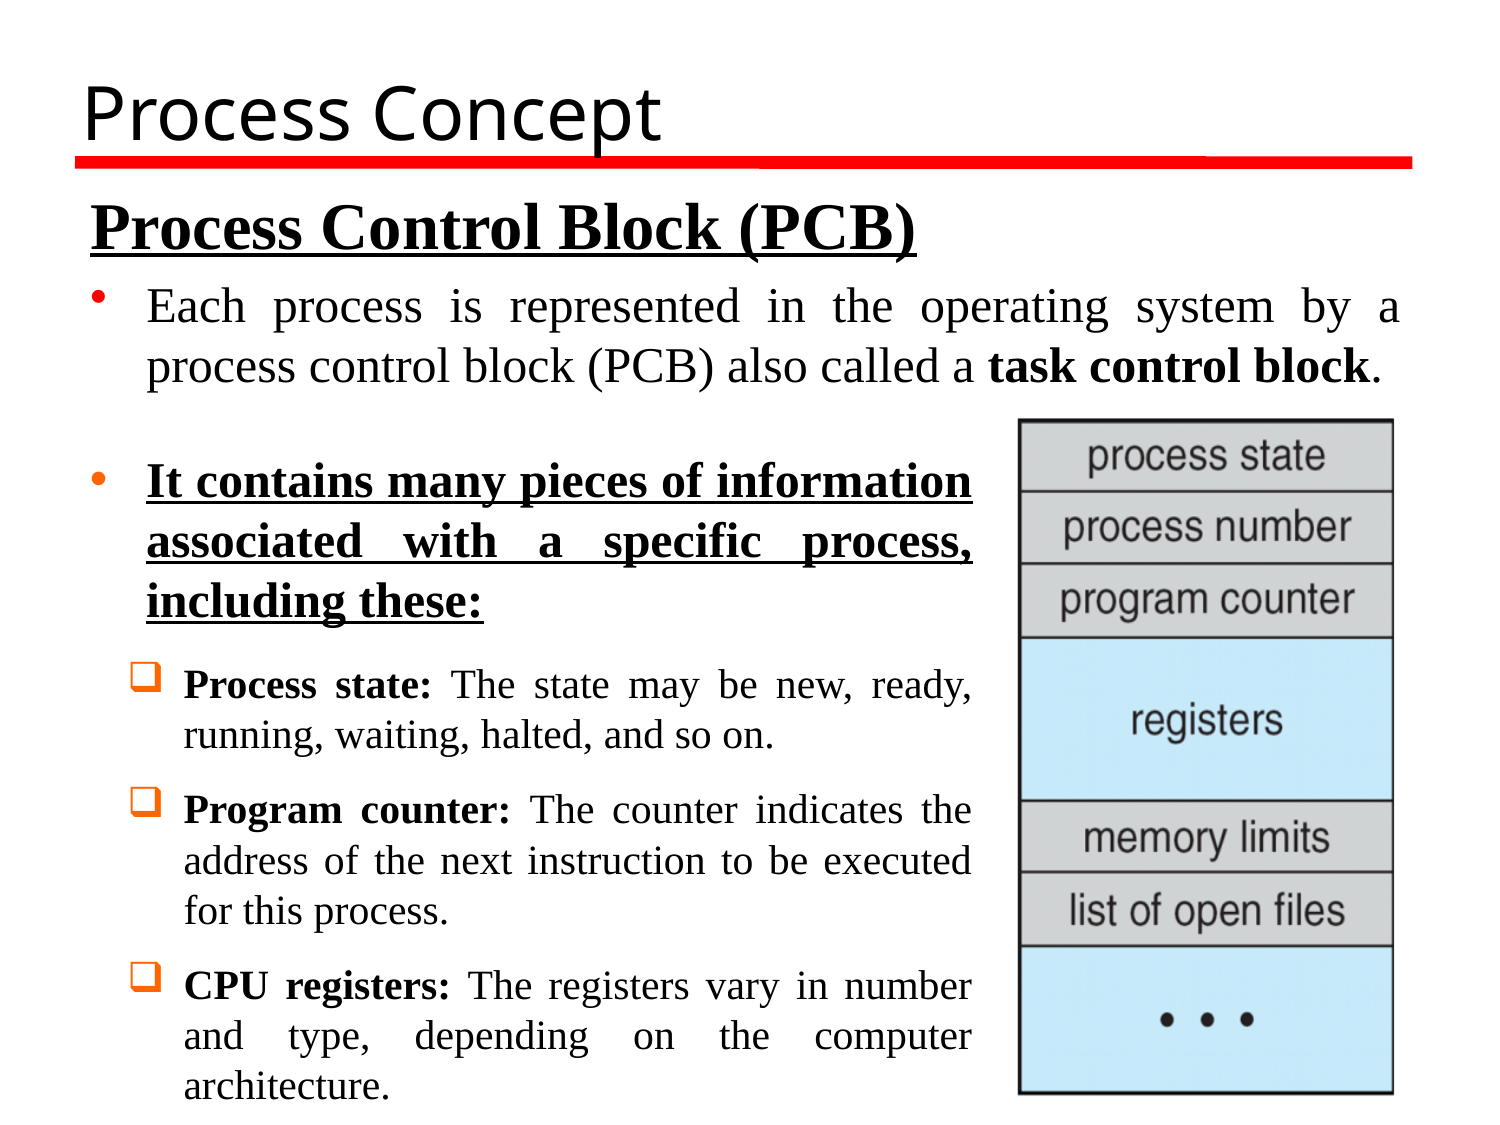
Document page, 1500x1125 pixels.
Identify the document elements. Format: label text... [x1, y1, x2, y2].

list Process Control Block (PCB) Each process is represented in the operating system by a process control block (PCB) also called a task control block. [75, 174, 1417, 1100]
picture [1012, 412, 1401, 1101]
title Process Concept [66, 24, 1413, 163]
text_box Process state: The state may be new, ready, running, waiting, halted, and so on. Program counter: The counter indicates the address of the next instruction to be executed for this process. CPU registers: The registers vary in number and type, depending on the computer architecture. [112, 649, 988, 1115]
text_box It contains many pieces of information associated with a specific process, including these: [74, 440, 988, 636]
